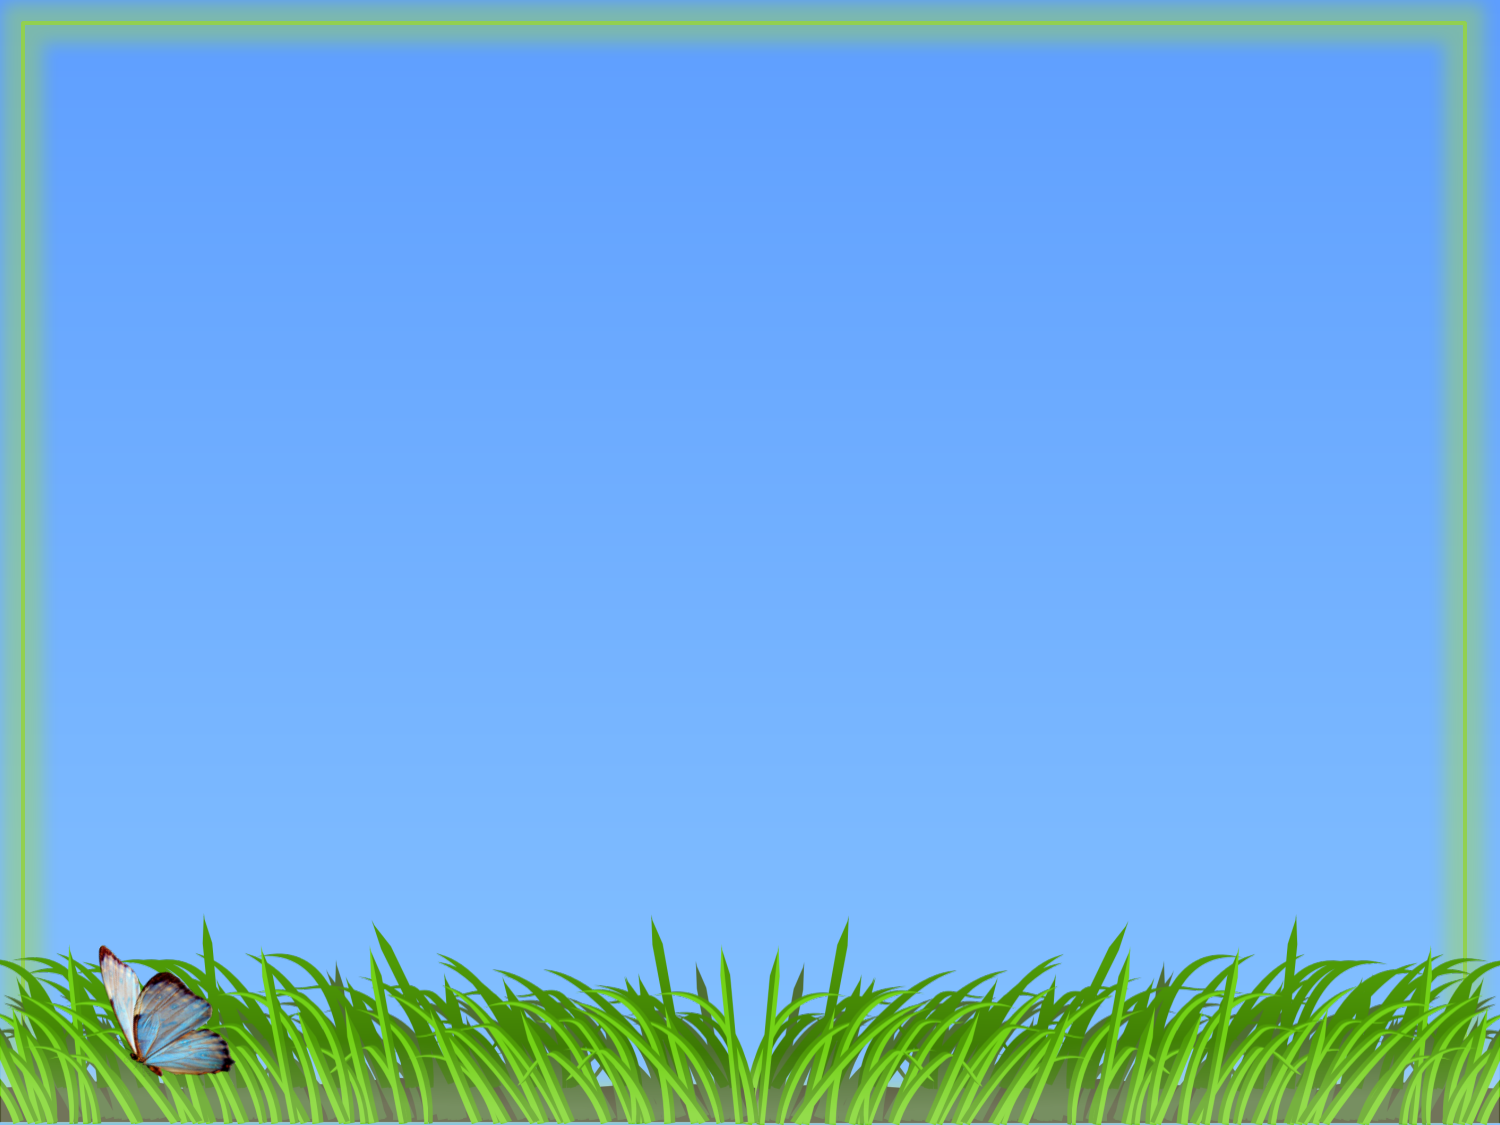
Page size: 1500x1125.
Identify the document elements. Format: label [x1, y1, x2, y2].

picture [0, 913, 1500, 1125]
